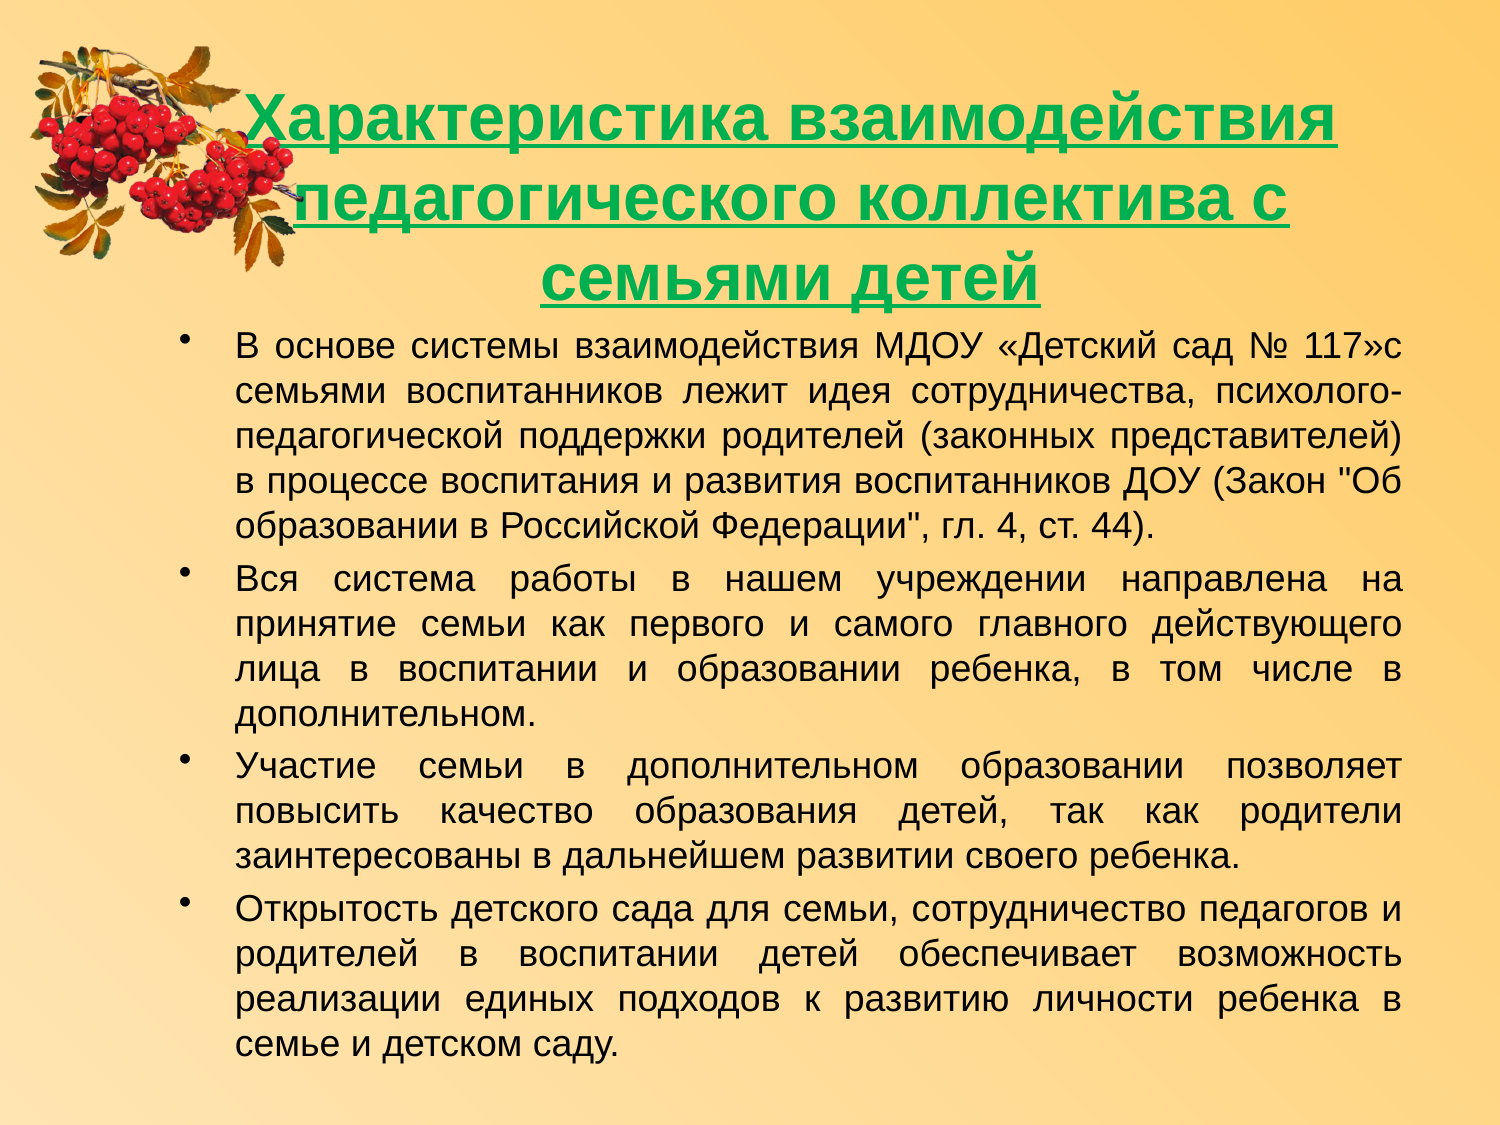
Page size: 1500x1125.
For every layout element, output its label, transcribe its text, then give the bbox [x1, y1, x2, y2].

picture [0, 0, 328, 327]
list Характеристика взаимодействия педагогического коллектива с семьями детей В основе системы взаимодействия МДОУ «Детский сад № 117»с семьями воспитанников лежит идея сотрудничества, психолого-педагогической поддержки родителей (законных представителей) в процессе воспитания и развития воспитанников ДОУ (Закон "Об образовании в Российской Федерации", гл. 4, ст. 44). Вся система работы в нашем учреждении направлена на принятие семьи как первого и самого главного действующего лица в воспитании и образовании ребенка, в том числе в дополнительном. Участие семьи в дополнительном образовании позволяет повысить качество образования детей, так как родители заинтересованы в дальнейшем развитии своего ребенка. Открытость детского сада для семьи, сотрудничество педагогов и родителей в воспитании детей обеспечивает возможность реализации единых подходов к развитию личности ребенка в семье и детском саду. [163, 66, 1419, 1048]
